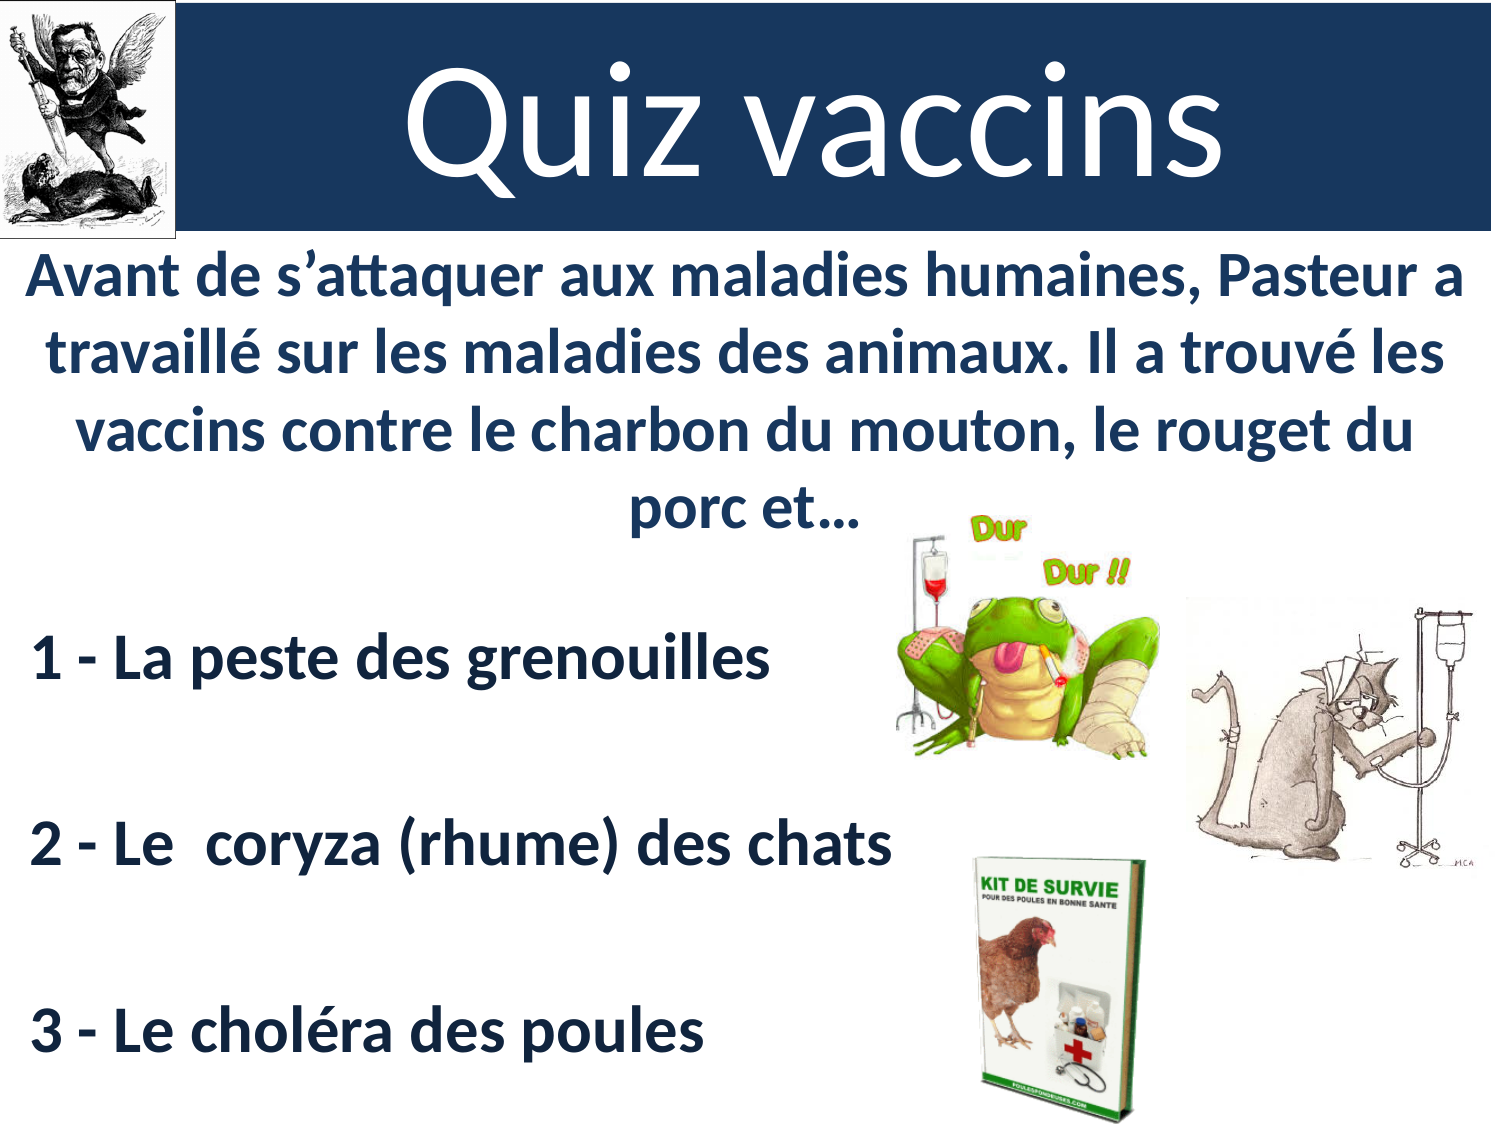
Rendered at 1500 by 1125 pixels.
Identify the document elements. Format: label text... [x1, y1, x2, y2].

title Avant de s’attaquer aux maladies humaines, Pasteur a travaillé sur les maladies des animaux. Il a trouvé les vaccins contre le charbon du mouton, le rouget du porc et… [0, 246, 1491, 551]
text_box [0, 0, 1492, 240]
picture [1185, 597, 1495, 880]
picture [968, 851, 1161, 1125]
list 1 - La peste des grenouilles 2 - Le coryza (rhume) des chats 3 - Le choléra des poules [14, 605, 971, 1125]
picture [896, 515, 1161, 761]
